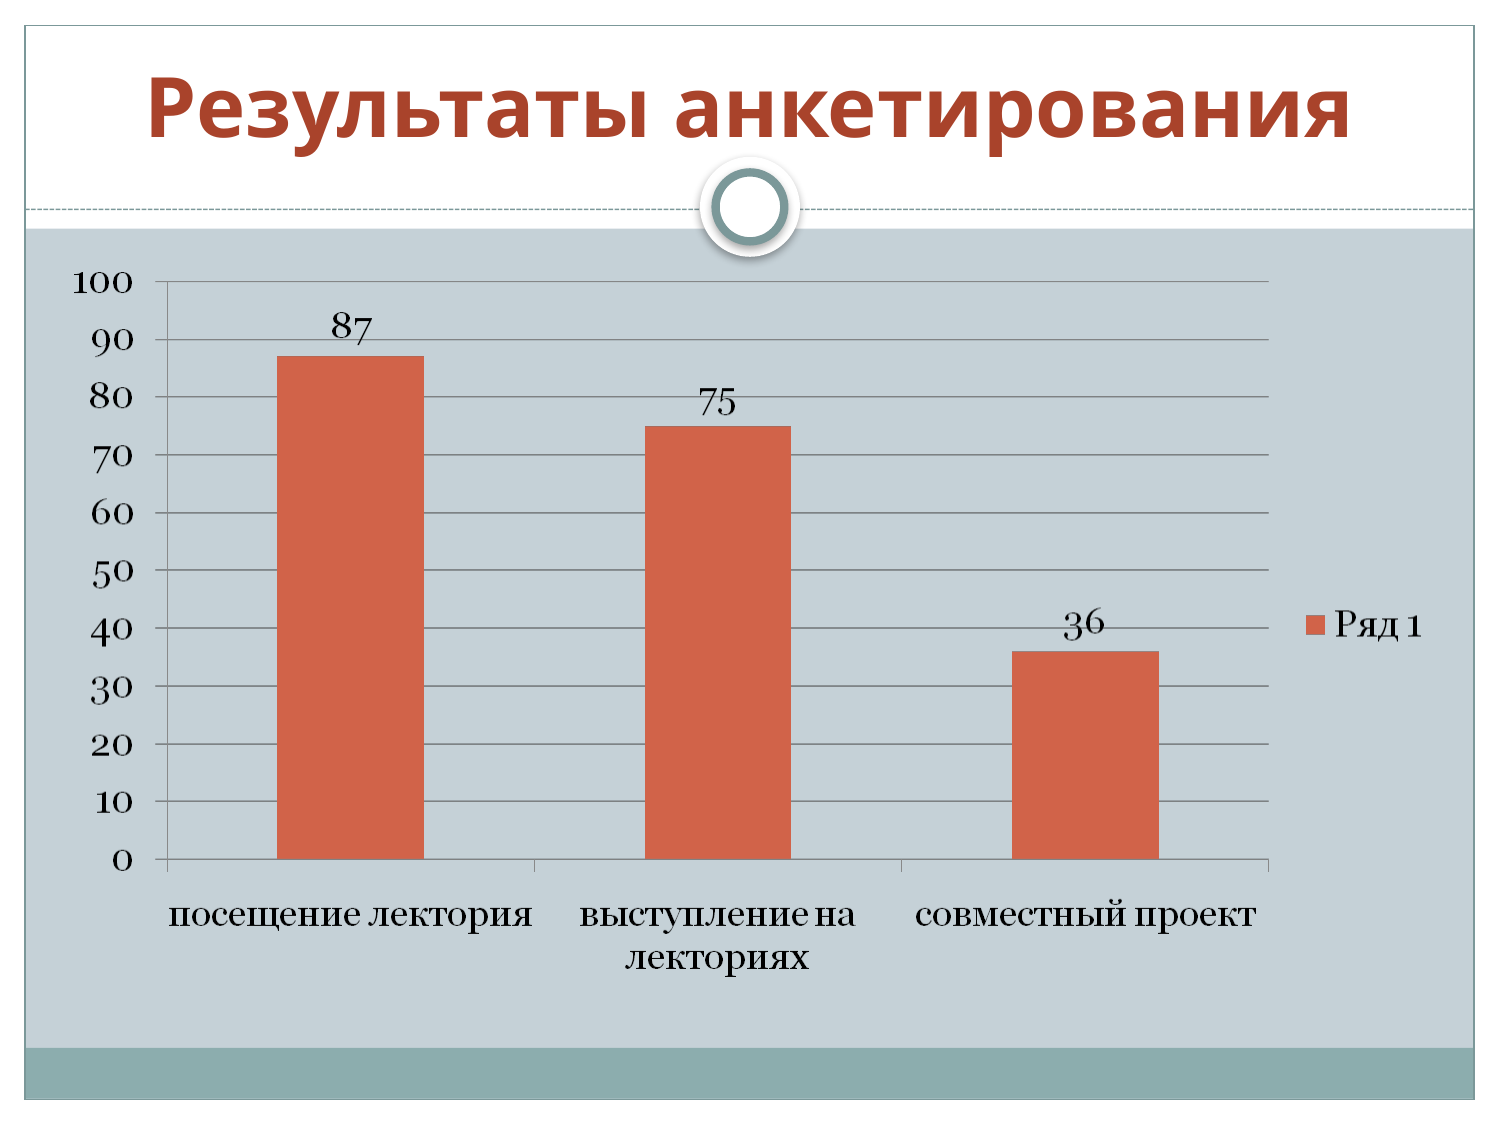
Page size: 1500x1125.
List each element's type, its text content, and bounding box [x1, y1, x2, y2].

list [49, 250, 1445, 1001]
title Результаты анкетирования [49, 37, 1450, 163]
